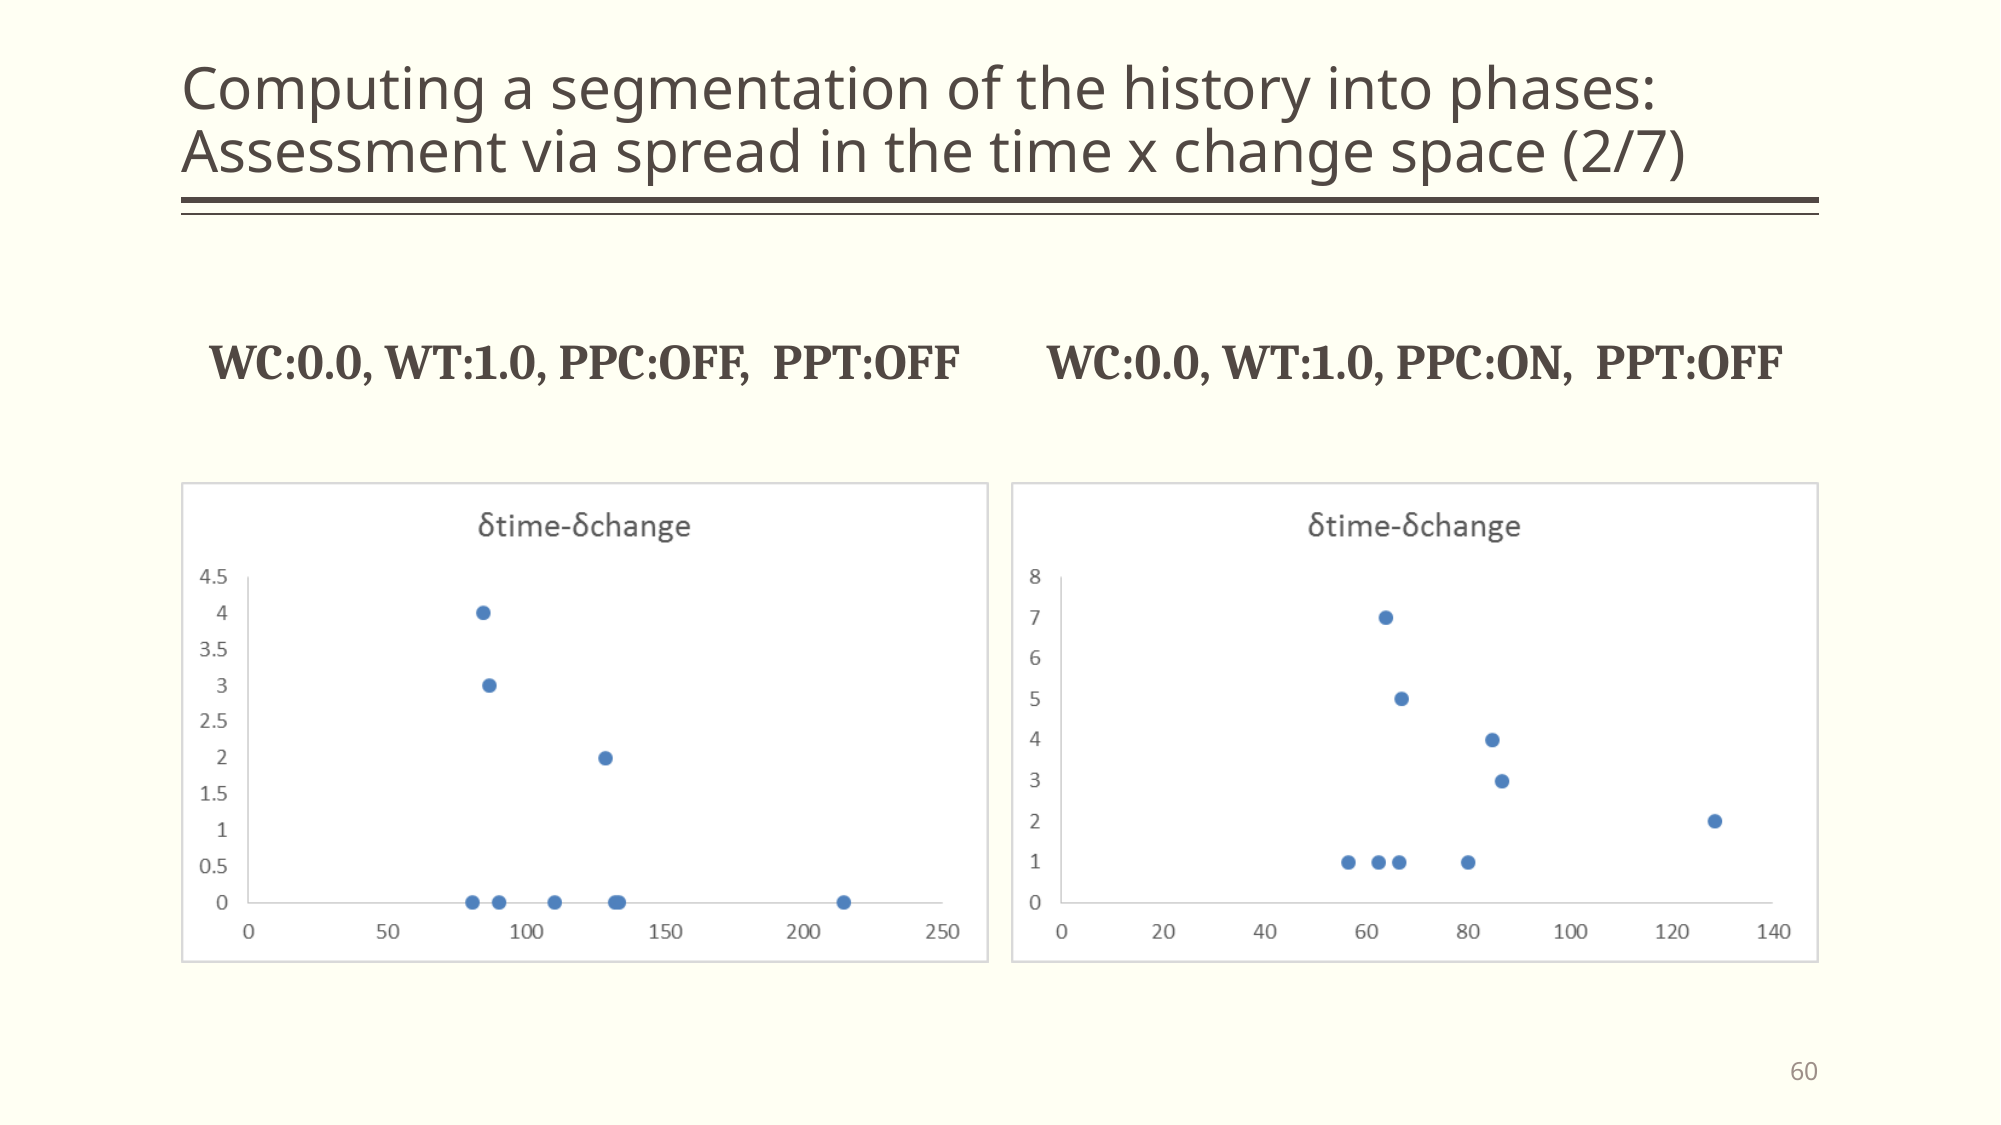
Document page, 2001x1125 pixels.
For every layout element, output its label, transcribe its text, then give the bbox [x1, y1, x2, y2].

picture [1011, 482, 1819, 963]
title Computing a segmentation of the history into phases: Assessment via spread in the time x change space (2/7) [181, 12, 1819, 193]
list WC:0.0, WT:1.0, PPC:ON, PPT:OFF [1011, 262, 1819, 398]
list WC:0.0, WT:1.0, PPC:OFF, PPT:OFF [181, 262, 989, 398]
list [181, 482, 989, 963]
slide_number 60 [1518, 1042, 1819, 1103]
